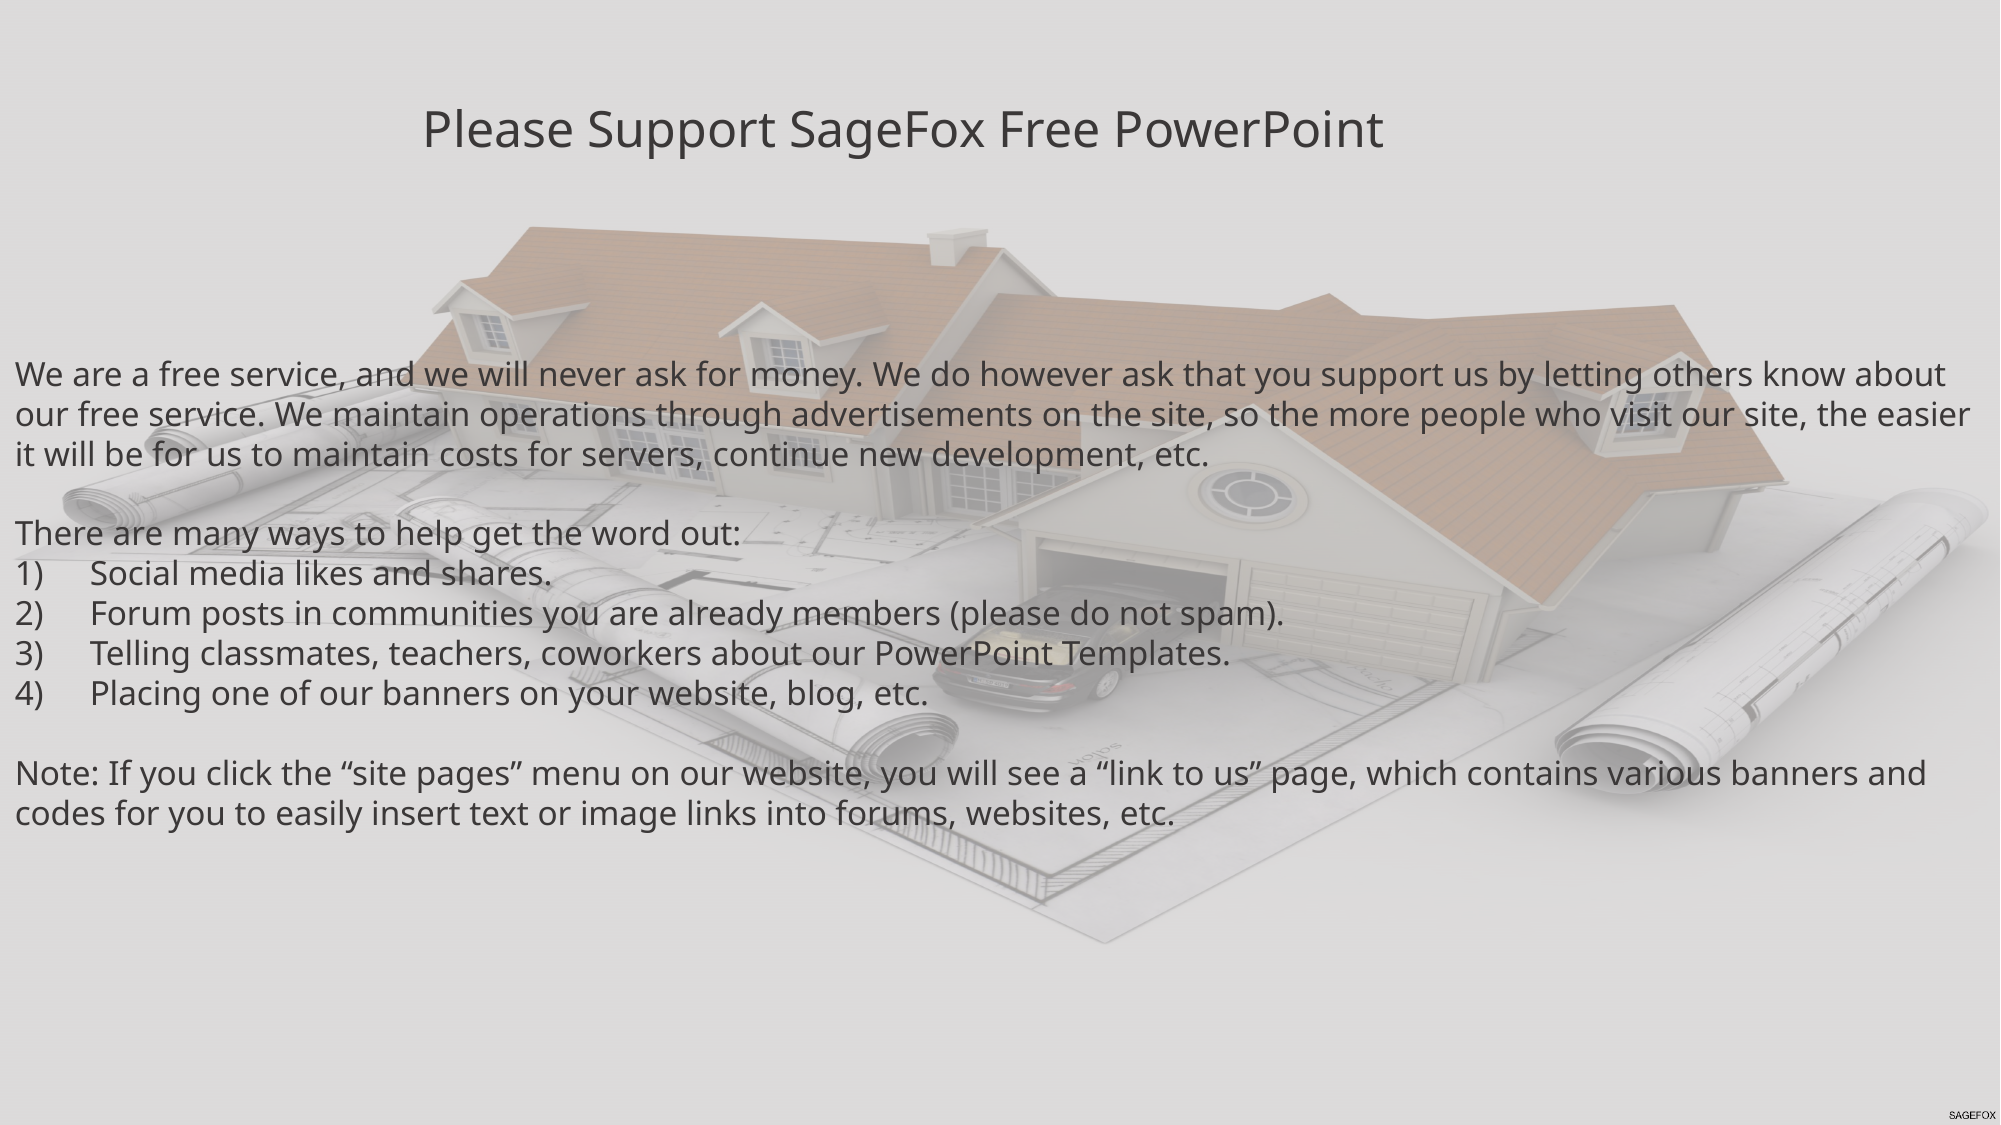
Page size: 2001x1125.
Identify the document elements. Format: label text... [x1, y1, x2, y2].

text_box We are a free service, and we will never ask for money. We do however ask that you support us by letting others know about our free service. We maintain operations through advertisements on the site, so the more people who visit our site, the easier it will be for us to maintain costs for servers, continue new development, etc. There are many ways to help get the word out: Social media likes and shares. Forum posts in communities you are already members (please do not spam). Telling classmates, teachers, coworkers about our PowerPoint Templates. Placing one of our banners on your website, blog, etc. Note: If you click the “site pages” menu on our website, you will see a “link to us” page, which contains various banners and codes for you to easily insert text or image links into forums, websites, etc. [0, 0, 2000, 1125]
title Please Support SageFox Free PowerPoint [363, 72, 1444, 190]
